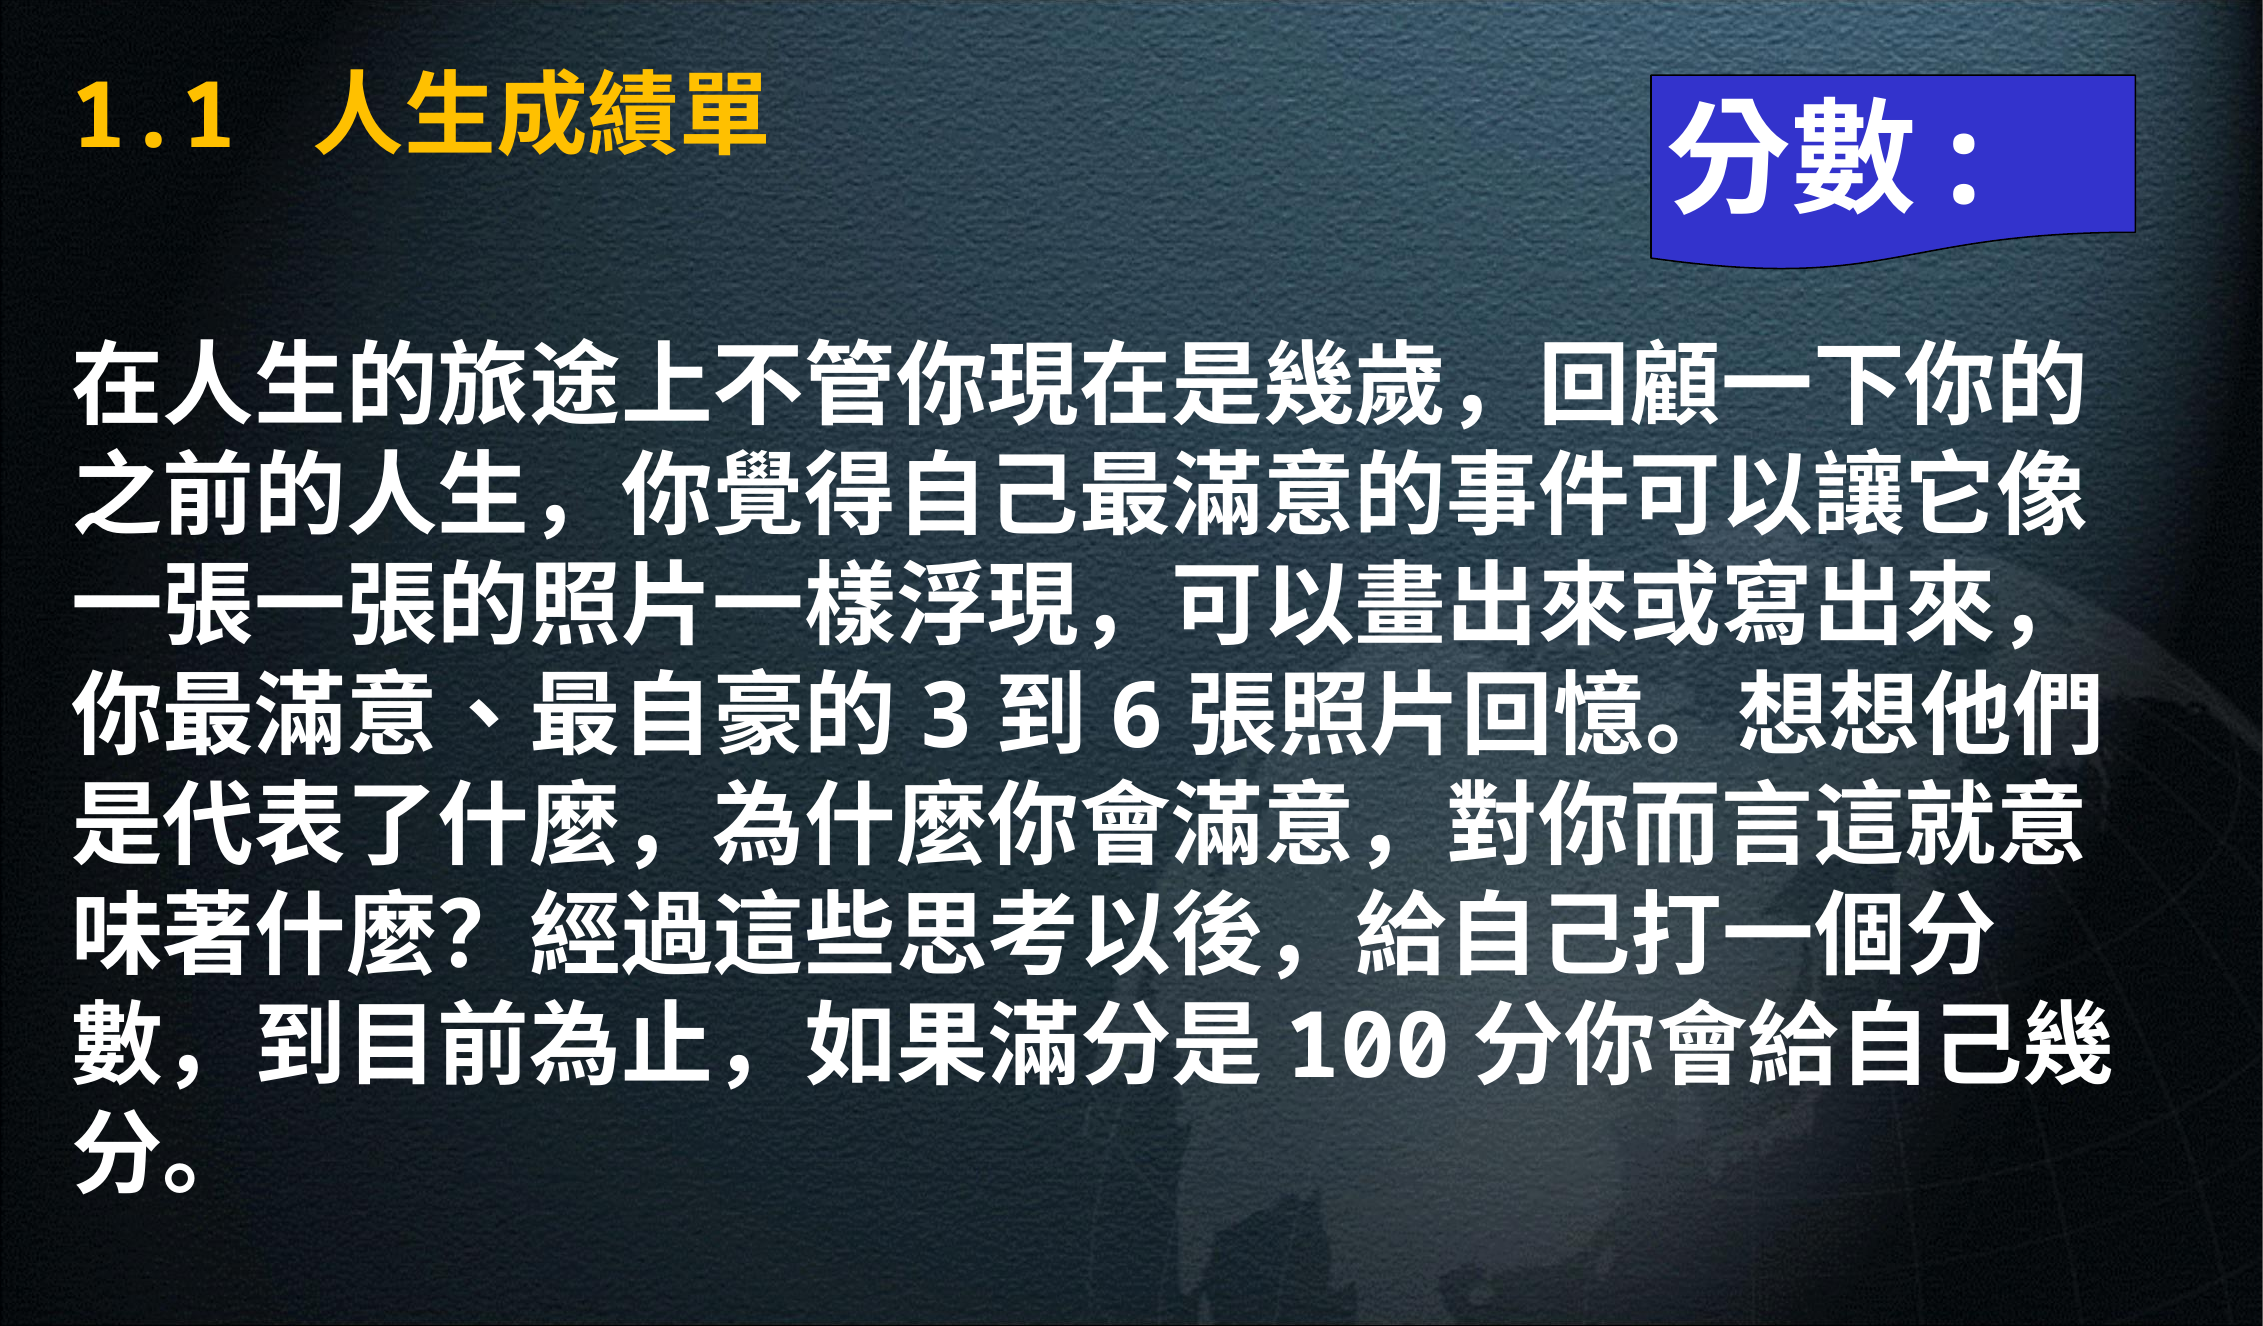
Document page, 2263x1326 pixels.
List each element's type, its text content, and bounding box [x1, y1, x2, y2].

text_box 1.1 人生成績單 在人生的旅途上不管你現在是幾歲，回顧一下你的之前的人生，你覺得自己最滿意的事件可以讓它像一張一張的照片一樣浮現，可以畫出來或寫出來，你最滿意、最自豪的3到6張照片回憶。想想他們是代表了什麼，為什麼你會滿意，對你而言這就意味著什麼？經過這些思考以後，給自己打一個分數，到目前為止，如果滿分是100分你會給自己幾分。 [56, 48, 2159, 1213]
text_box 分數: [1651, 75, 2136, 269]
picture [0, 0, 2263, 1326]
